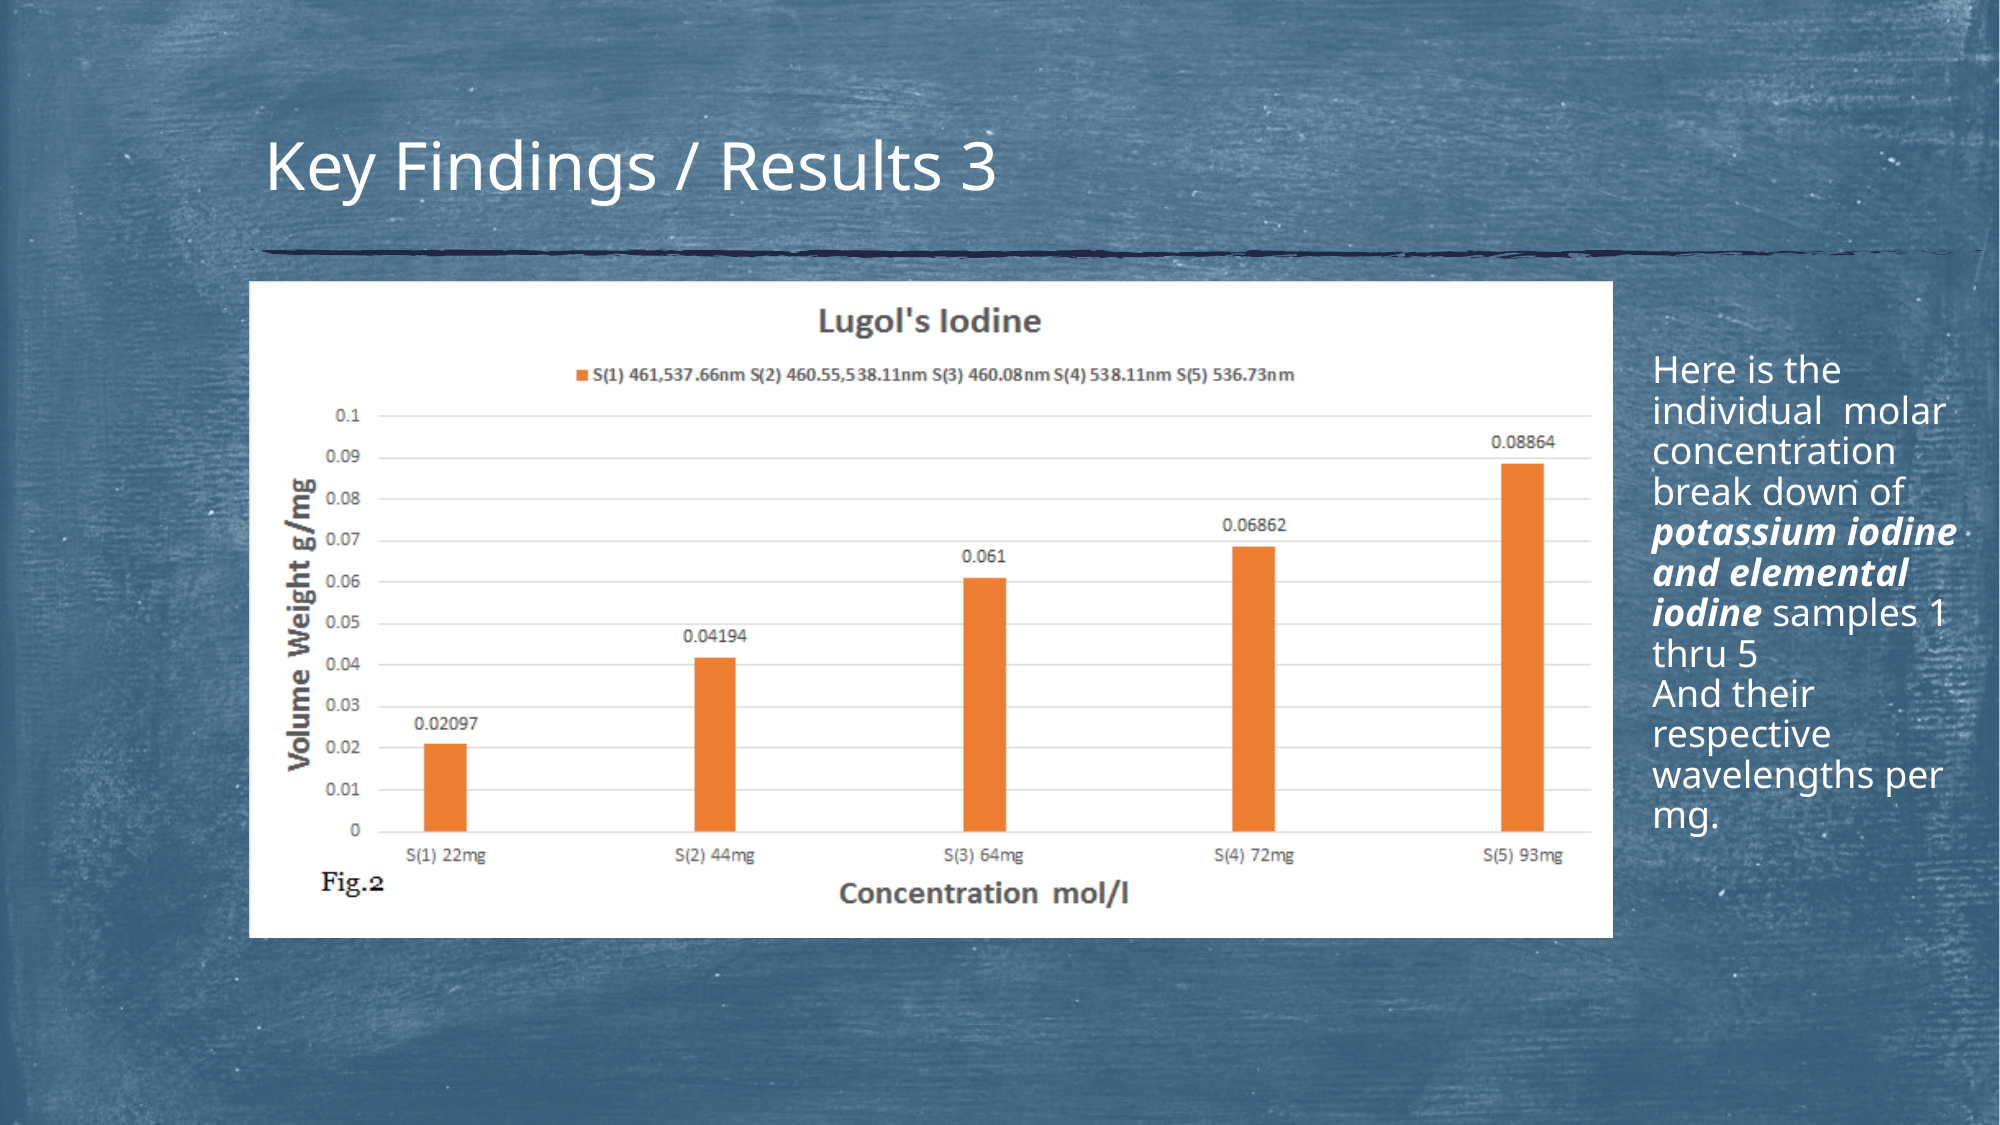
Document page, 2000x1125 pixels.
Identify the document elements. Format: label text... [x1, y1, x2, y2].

picture [249, 281, 1612, 937]
text_box Here is the individual molar concentration break down of potassium iodine and elemental iodine samples 1 thru 5 And their respective wavelengths per mg. [1637, 344, 1975, 845]
title Key Findings / Results 3 [249, 45, 1750, 213]
